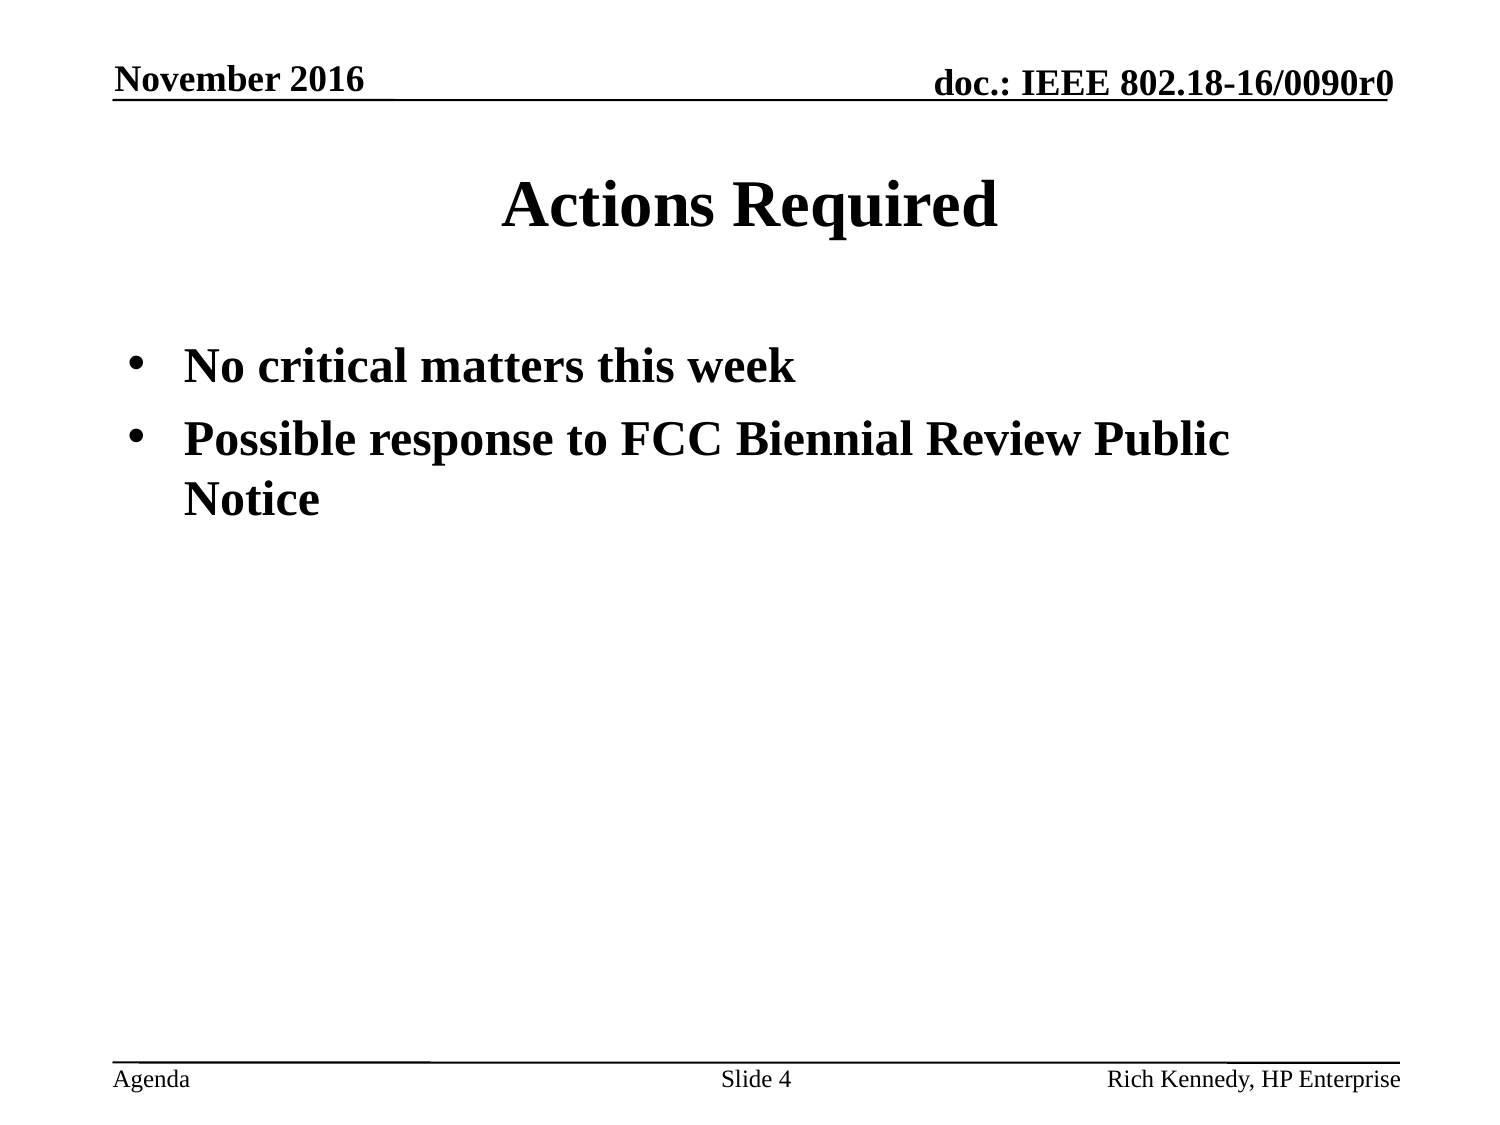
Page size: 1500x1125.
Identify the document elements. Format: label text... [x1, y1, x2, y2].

list No critical matters this week Possible response to FCC Biennial Review Public Notice [112, 324, 1388, 1000]
footer Rich Kennedy, HP Enterprise [878, 1061, 1402, 1093]
title Actions Required [112, 112, 1388, 288]
slide_number Slide 4 [712, 1061, 800, 1123]
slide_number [114, 54, 423, 100]
